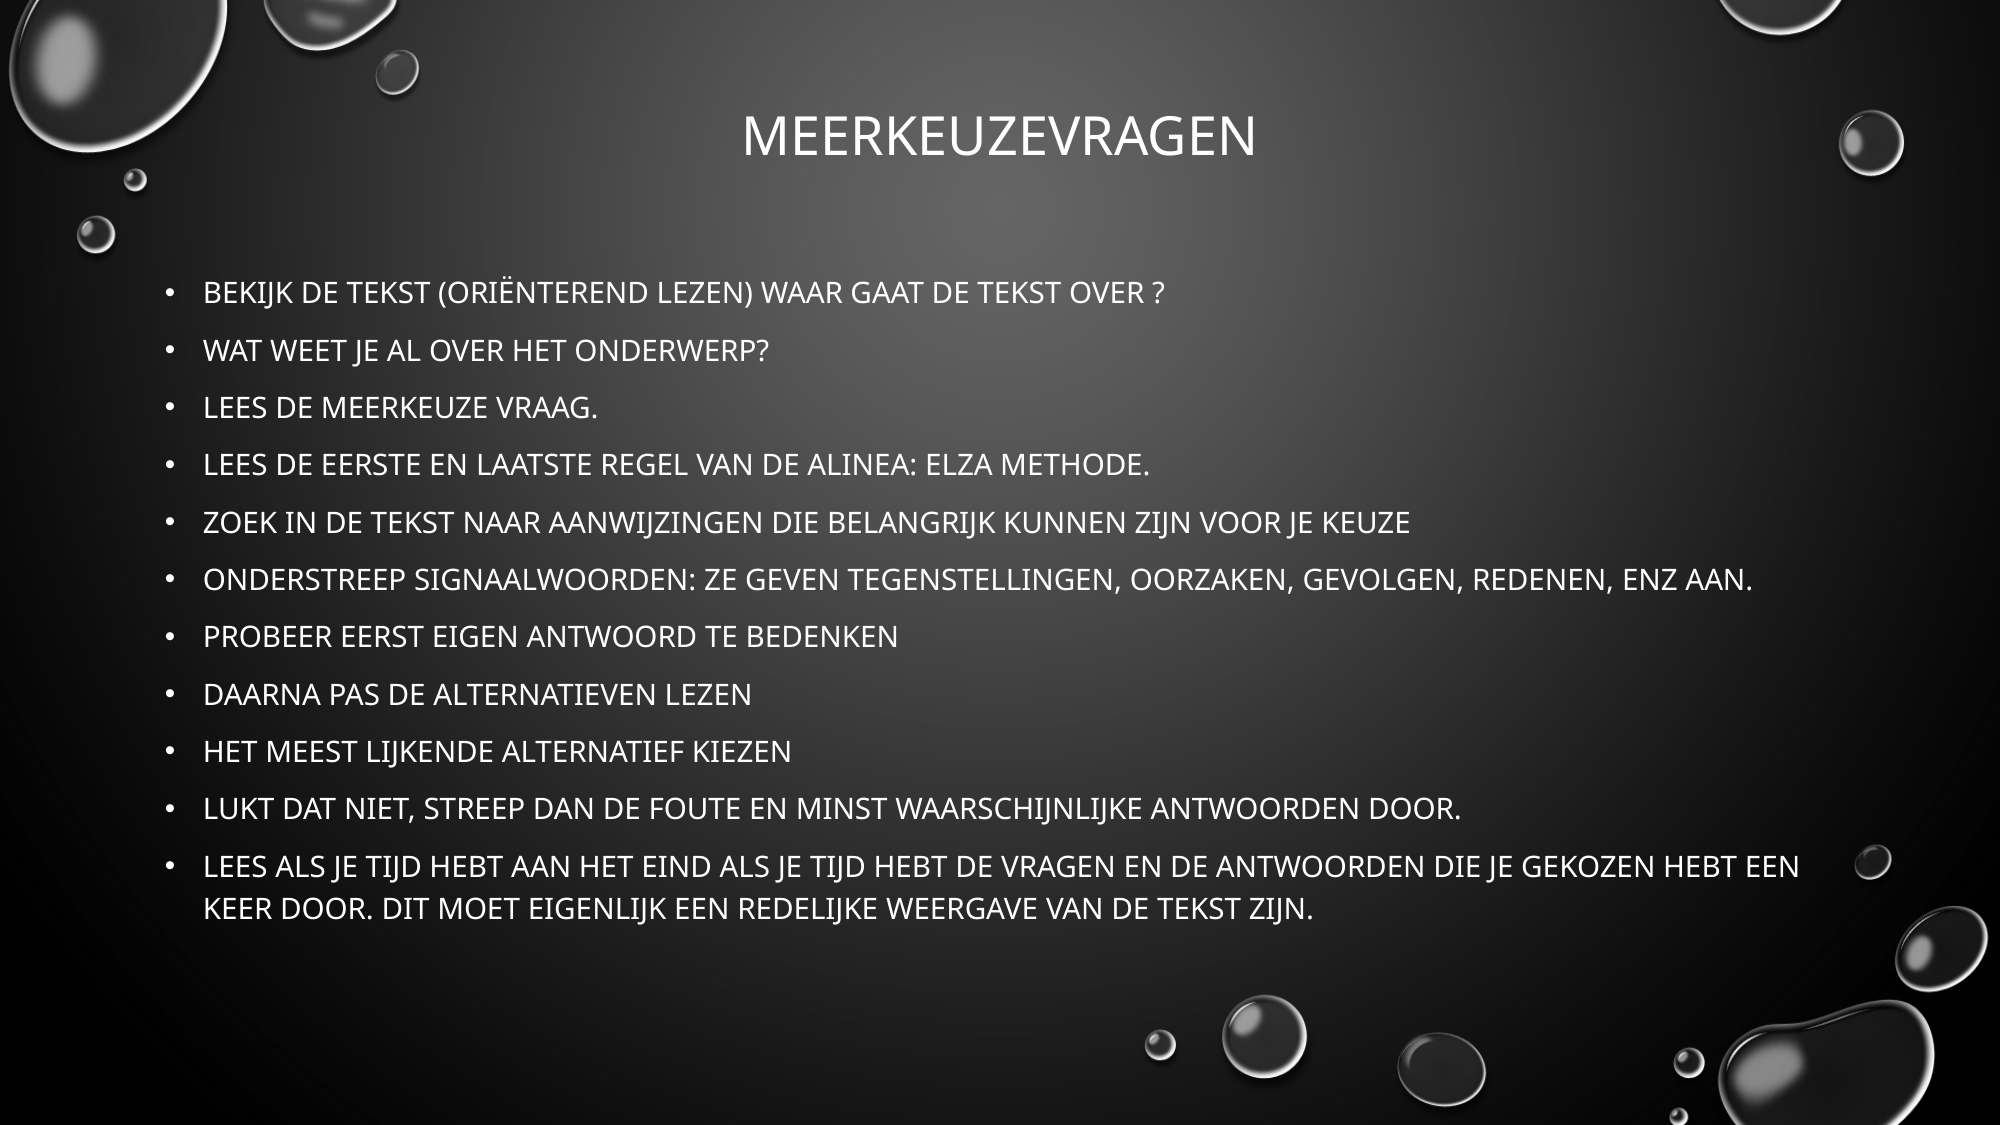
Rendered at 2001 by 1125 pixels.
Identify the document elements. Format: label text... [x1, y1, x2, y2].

list Bekijk de tekst (oriënterend lezen) waar gaat de tekst over ? Wat weet je al over het onderwerp? Lees de meerkeuze vraag. lees de eerste en laatste regel van de alinea: ELZA methode. Zoek in de tekst naar aanwijzingen die belangrijk kunnen zijn voor je keuze onderstreep signaalwoorden: Ze geven tegenstellingen, oorzaken, gevolgen, redenen, enz aan. Probeer eerst eigen antwoord te bedenken Daarna pas de alternatieven lezen Het meest lijkende alternatief kiezen Lukt dat niet, streep dan de foute en minst waarschijnlijke antwoorden door. Lees als je tijd hebt aan het eind als je tijd hebt de vragen en de antwoorden die je gekozen hebt een keer door. Dit moet eigenlijk een redelijke weergave van de tekst zijn. [149, 259, 1850, 950]
title meerkeuzevragen [149, 101, 1851, 175]
picture [0, 0, 2000, 1125]
